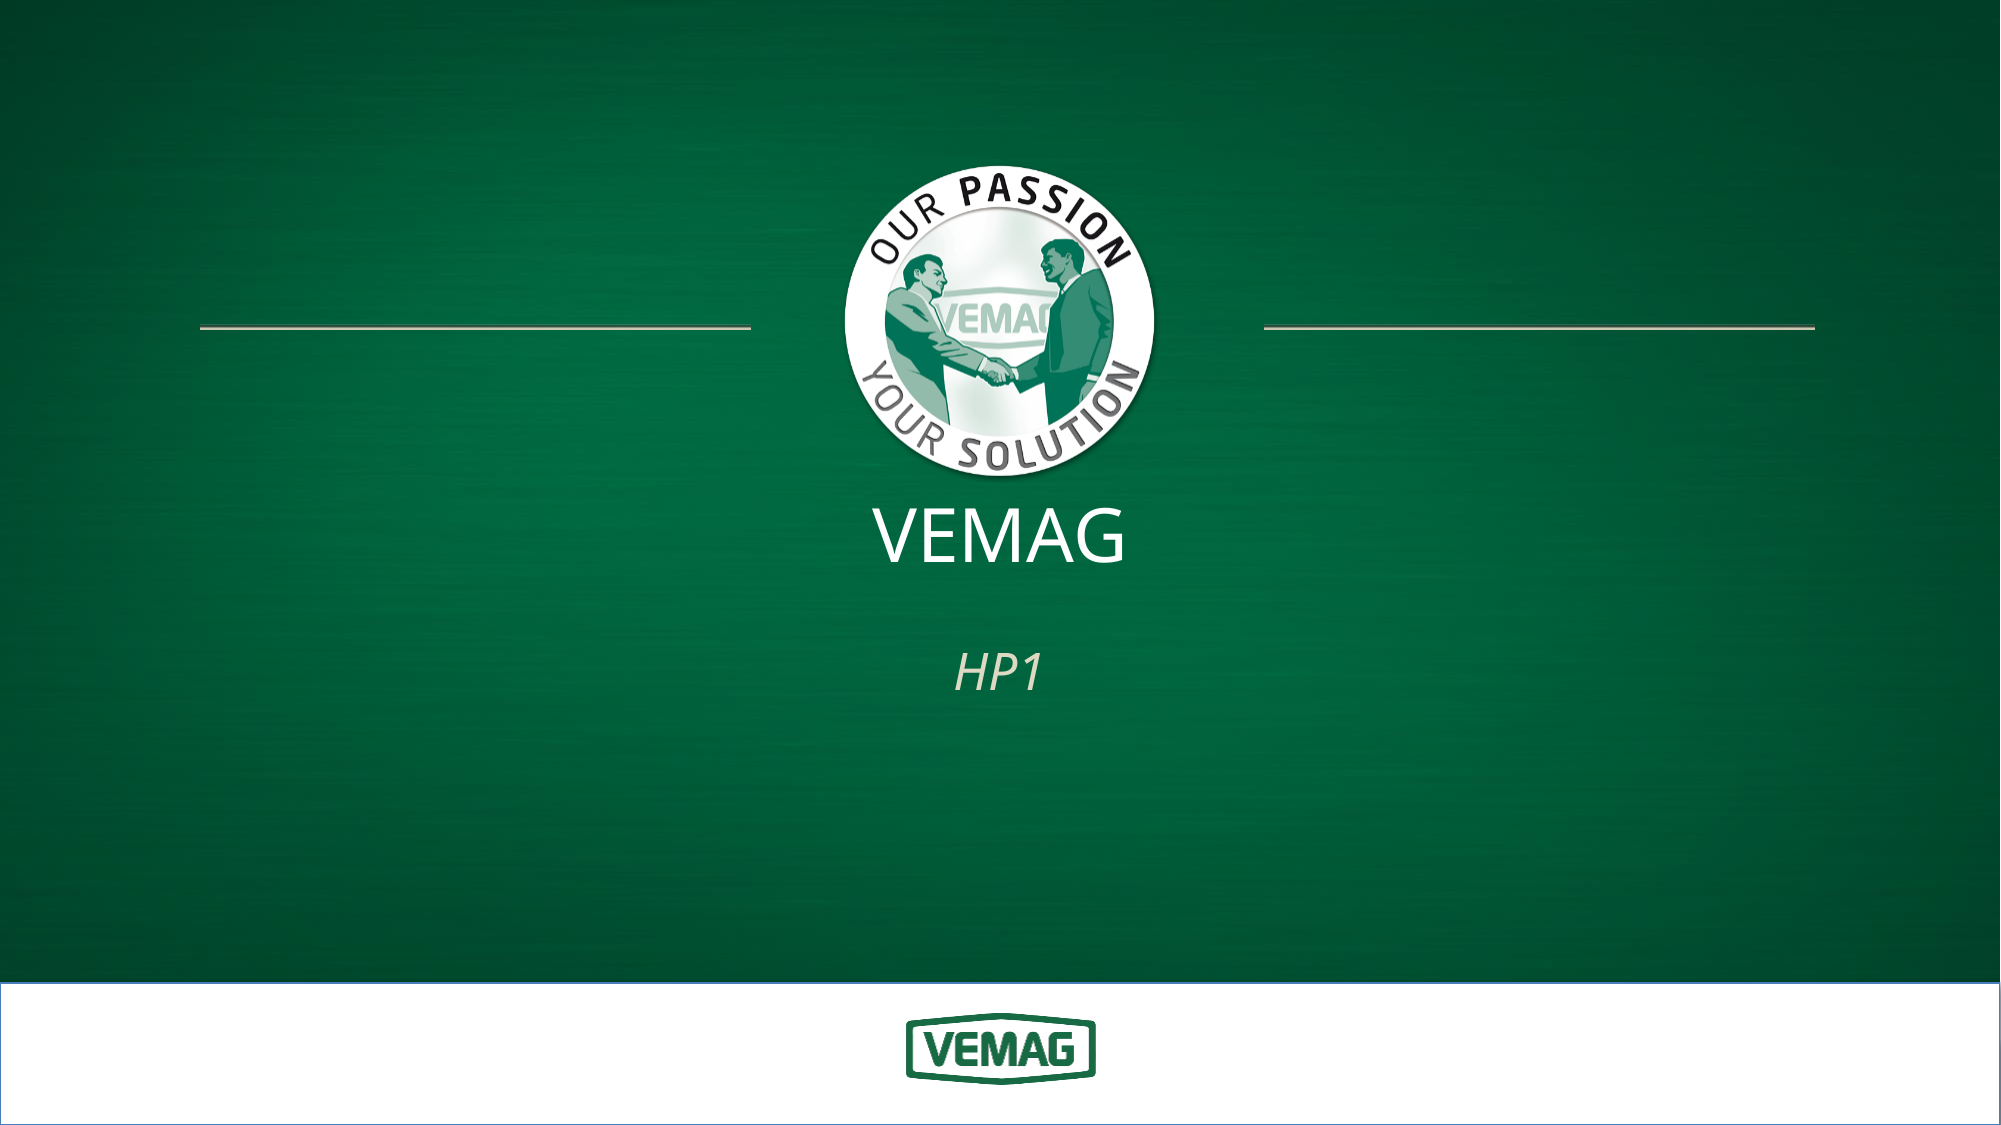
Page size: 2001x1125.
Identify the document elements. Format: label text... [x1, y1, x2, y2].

list HP1 [99, 630, 1900, 732]
title VEMAG [99, 524, 1900, 630]
picture [0, 0, 2000, 1125]
